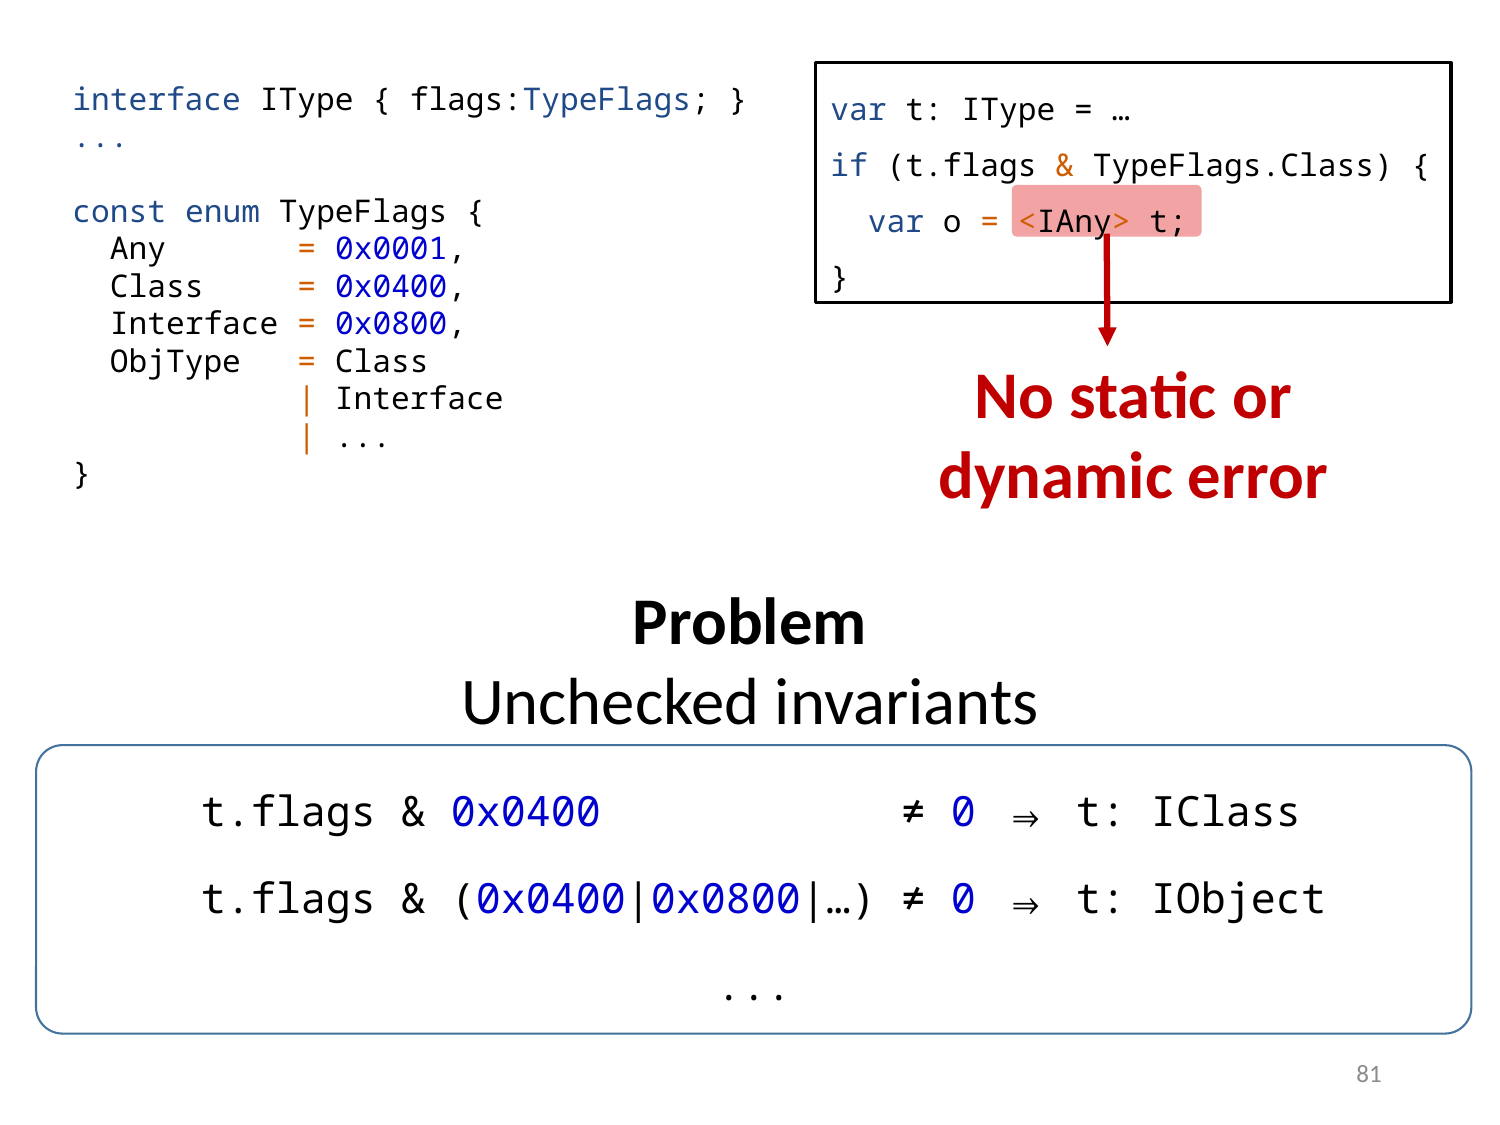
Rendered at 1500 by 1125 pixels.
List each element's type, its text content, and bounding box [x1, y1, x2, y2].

text_box [34, 746, 1473, 1035]
text_box interface IType { flags:TypeFlags; } ... const enum TypeFlags { Any = 0x0001, Class = 0x0400, Interface = 0x0800, ObjType = Class | Interface | ... } [57, 52, 929, 499]
text_box No static or dynamic error [815, 344, 1452, 519]
text_box Problem Unchecked invariants [0, 570, 1500, 746]
text_box var t: IType = … if (t.flags & TypeFlags.Class) { var o = <IAny> t; } [815, 62, 1452, 303]
slide_number 81 [1059, 1042, 1397, 1103]
